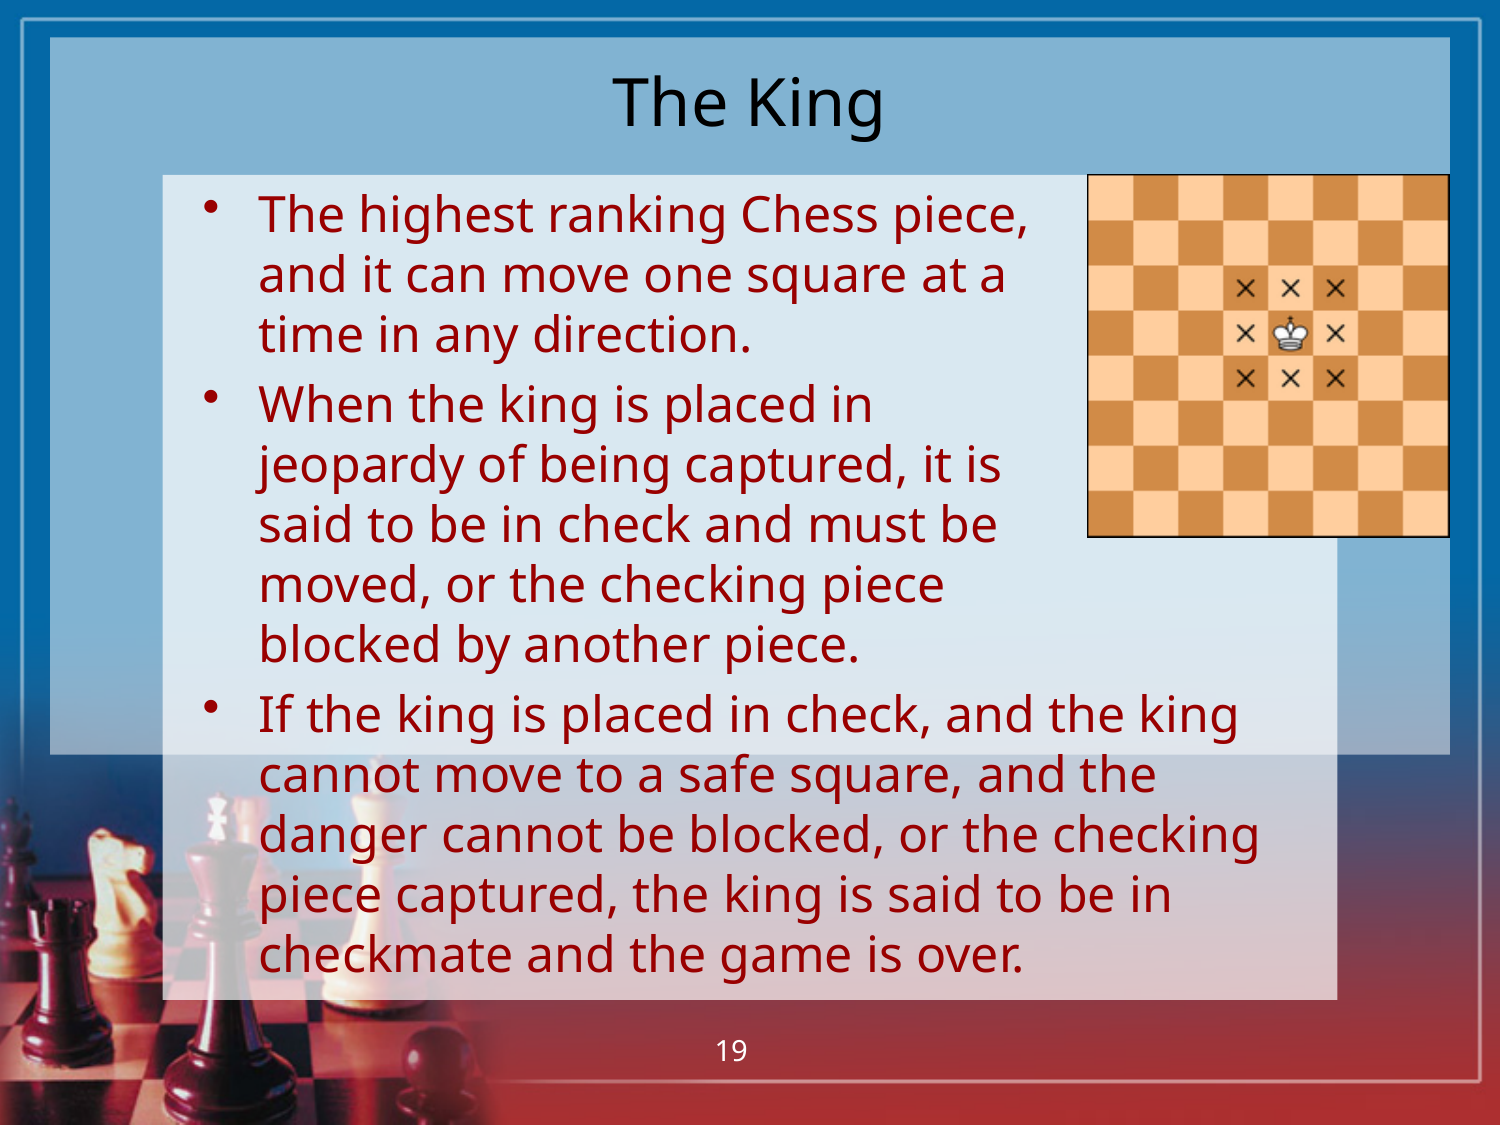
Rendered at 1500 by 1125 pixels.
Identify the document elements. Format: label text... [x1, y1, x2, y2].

slide_number 19 [637, 1024, 826, 1104]
list The highest ranking Chess piece, and it can move one square at a time in any direction. When the king is placed in jeopardy of being captured, it is said to be in check and must be moved, or the checking piece blocked by another piece. [187, 174, 1088, 674]
picture [0, 0, 1500, 1125]
list If the king is placed in check, and the king cannot move to a safe square, and the danger cannot be blocked, or the checking piece captured, the king is said to be in checkmate and the game is over. [187, 674, 1313, 1006]
table_cell 22 [50, 163, 1450, 755]
title The King [49, 37, 1451, 163]
